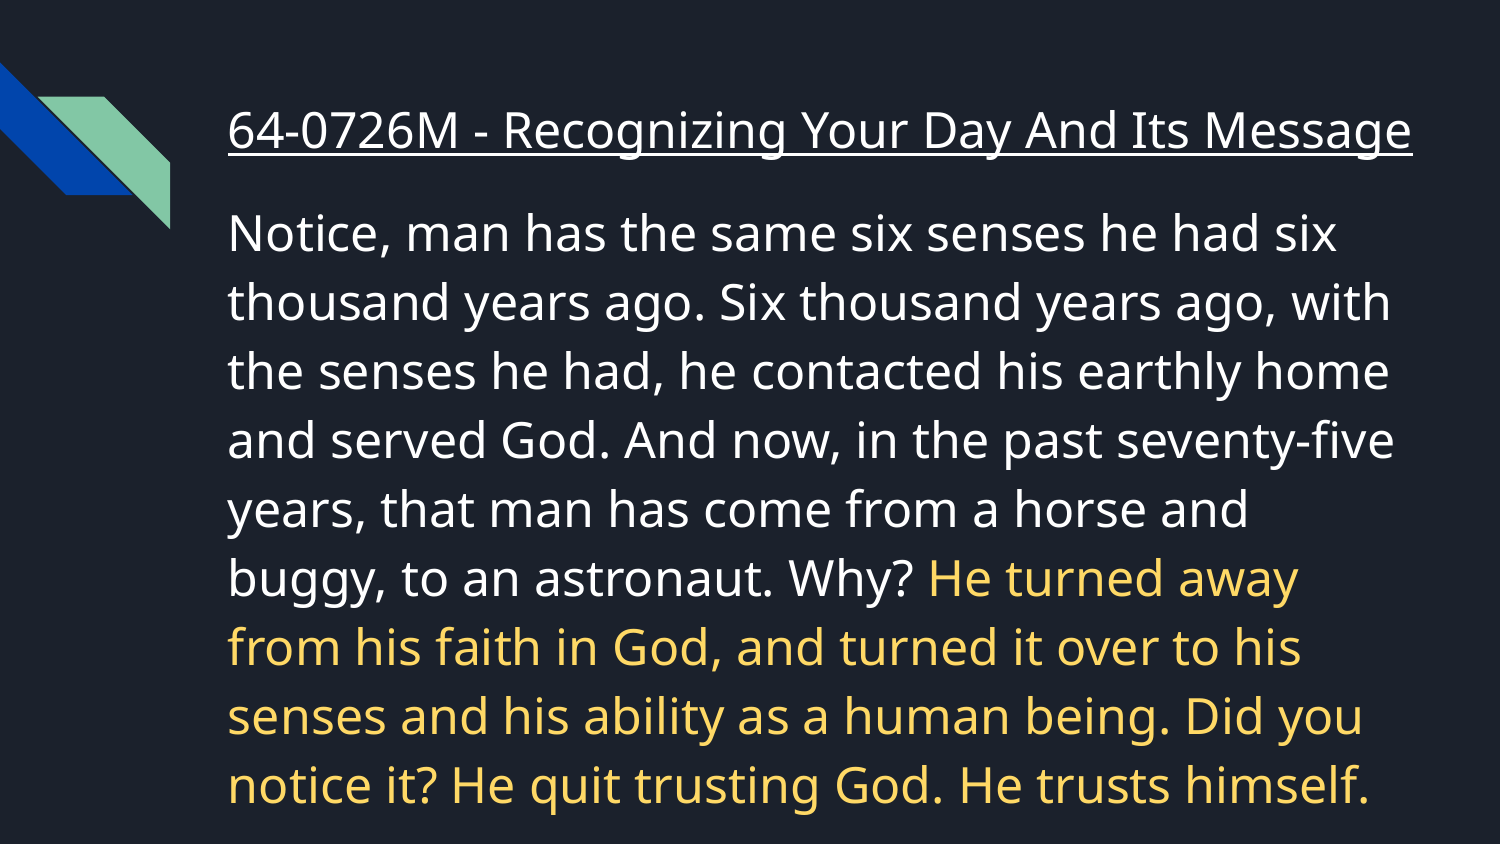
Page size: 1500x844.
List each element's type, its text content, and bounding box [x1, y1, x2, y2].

list 64-0726M - Recognizing Your Day And Its Message Notice, man has the same six senses he had six thousand years ago. Six thousand years ago, with the senses he had, he contacted his earthly home and served God. And now, in the past seventy-five years, that man has come from a horse and buggy, to an astronaut. Why? He turned away from his faith in God, and turned it over to his senses and his ability as a human being. Did you notice it? He quit trusting God. He trusts himself. [212, 75, 1430, 795]
